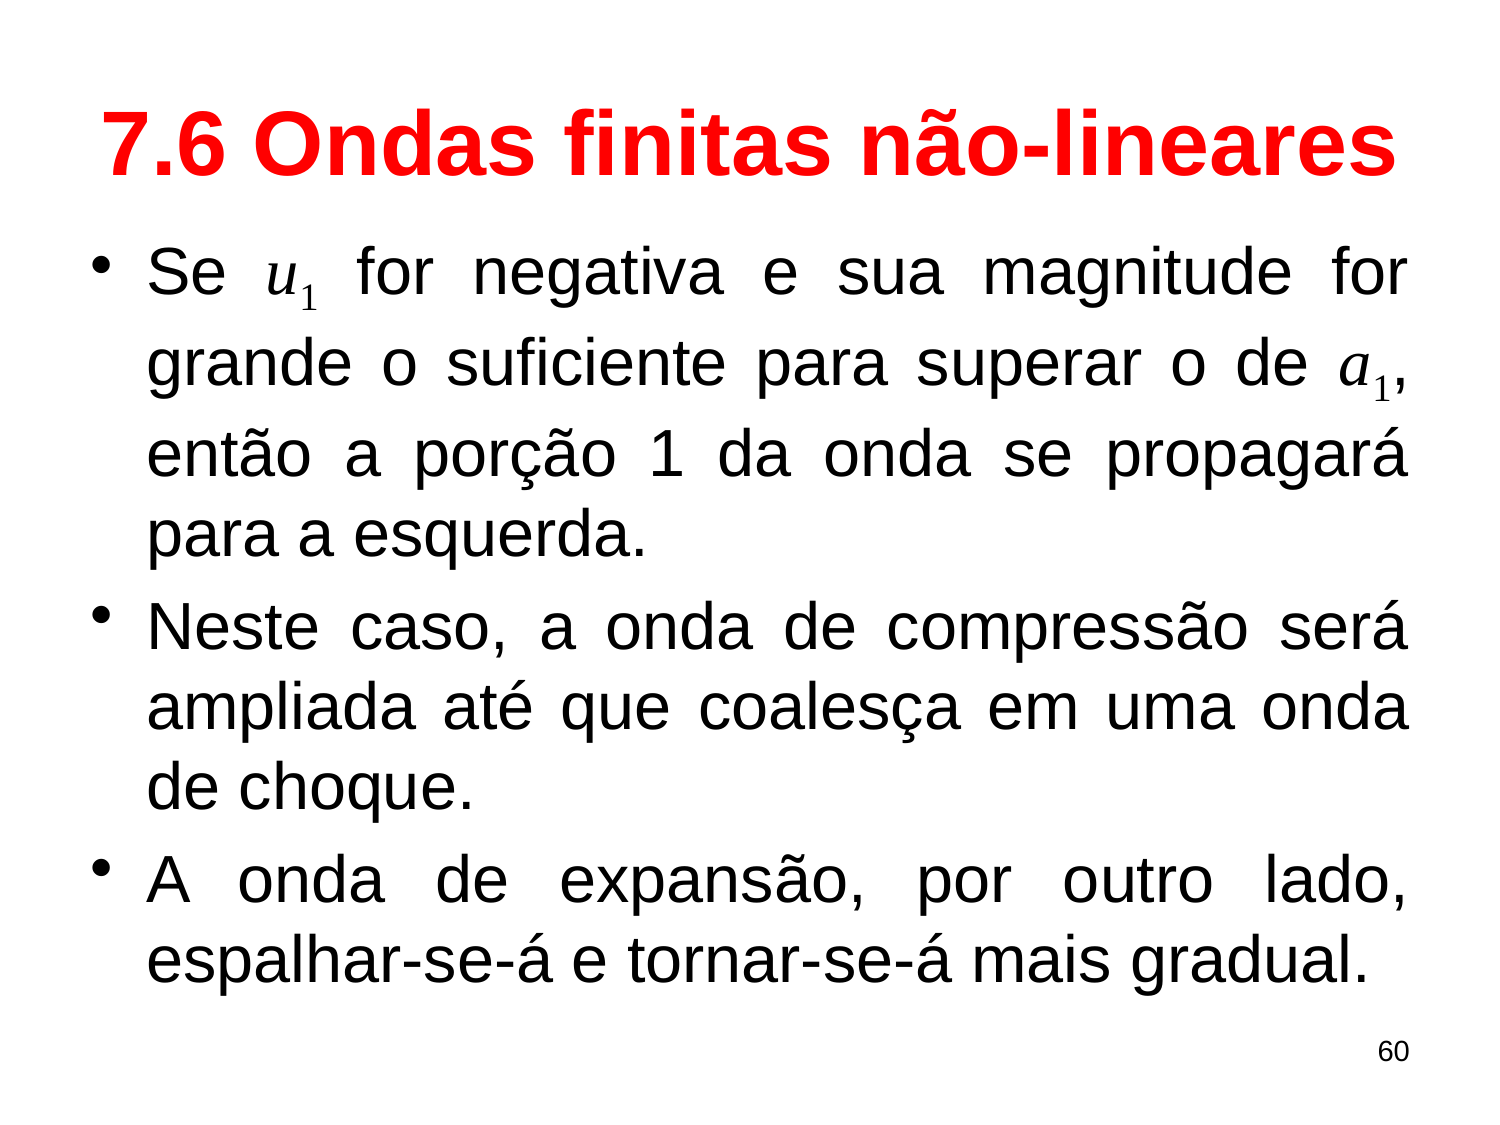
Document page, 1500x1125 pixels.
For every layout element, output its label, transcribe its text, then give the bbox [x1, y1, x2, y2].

slide_number 60 [1074, 1024, 1426, 1103]
list Se u1 for negativa e sua magnitude for grande o suficiente para superar o de a1, então a porção 1 da onda se propagará para a esquerda. Neste caso, a onda de compressão será ampliada até que coalesça em uma onda de choque. A onda de expansão, por outro lado, espalhar-se-á e tornar-se-á mais gradual. [74, 219, 1426, 1006]
title 7.6 Ondas finitas não-lineares [74, 44, 1426, 219]
